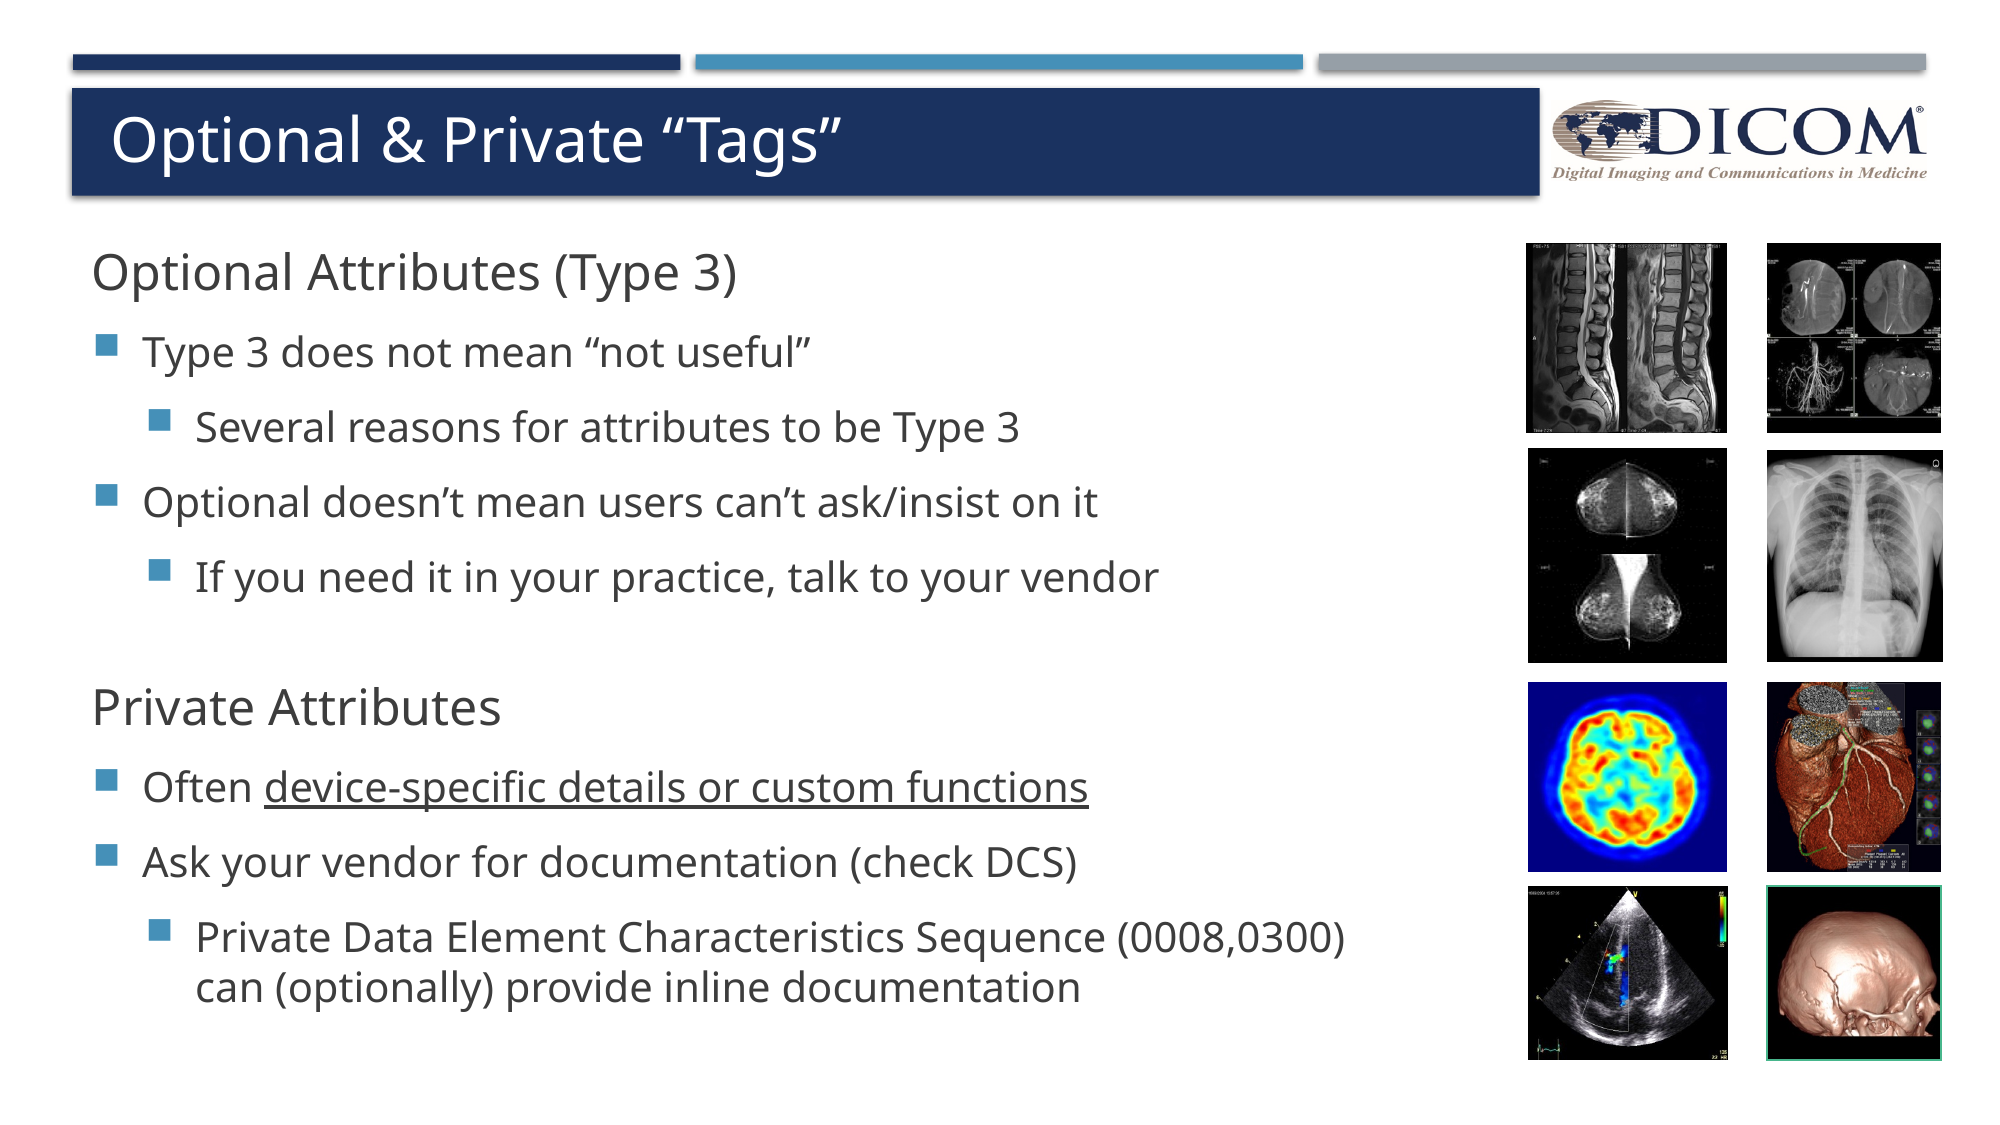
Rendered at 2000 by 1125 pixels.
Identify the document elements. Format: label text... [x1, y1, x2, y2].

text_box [1526, 242, 1943, 1061]
list Optional Attributes (Type 3) Type 3 does not mean “not useful” Several reasons for attributes to be Type 3 Optional doesn’t mean users can’t ask/insist on it If you need it in your practice, talk to your vendor Private Attributes Often device-specific details or custom functions Ask your vendor for documentation (check DCS) Private Data Element​ Characteristics Sequence (0008,0300) can (optionally) provide inline documentation [76, 243, 1506, 1083]
picture [1551, 100, 1927, 181]
title Optional & Private “Tags” [95, 88, 1527, 183]
